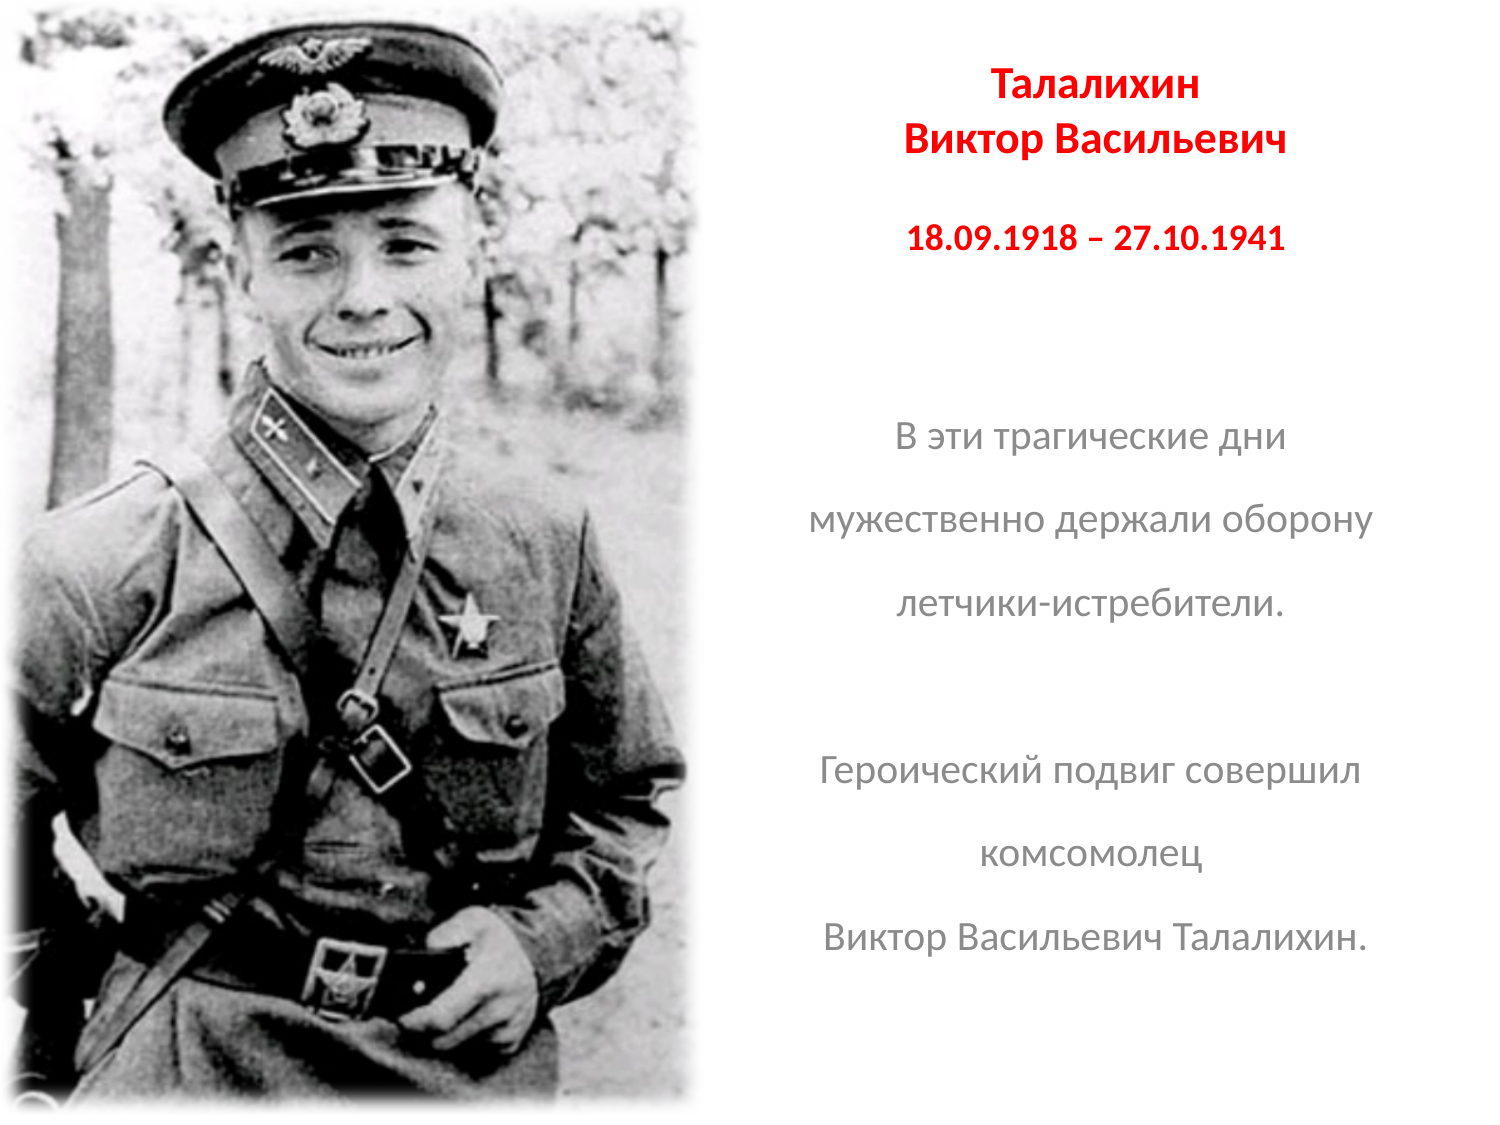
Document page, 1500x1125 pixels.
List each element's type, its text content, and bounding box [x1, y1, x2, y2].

text_box Талалихин Виктор Васильевич 18.09.1918 – 27.10.1941 [707, 105, 1500, 258]
subtitle В эти трагические дни мужественно держали оборону летчики-истребители. Героический подвиг совершил комсомолец Виктор Васильевич Талалихин. [707, 375, 1500, 1097]
picture [0, 0, 704, 1119]
